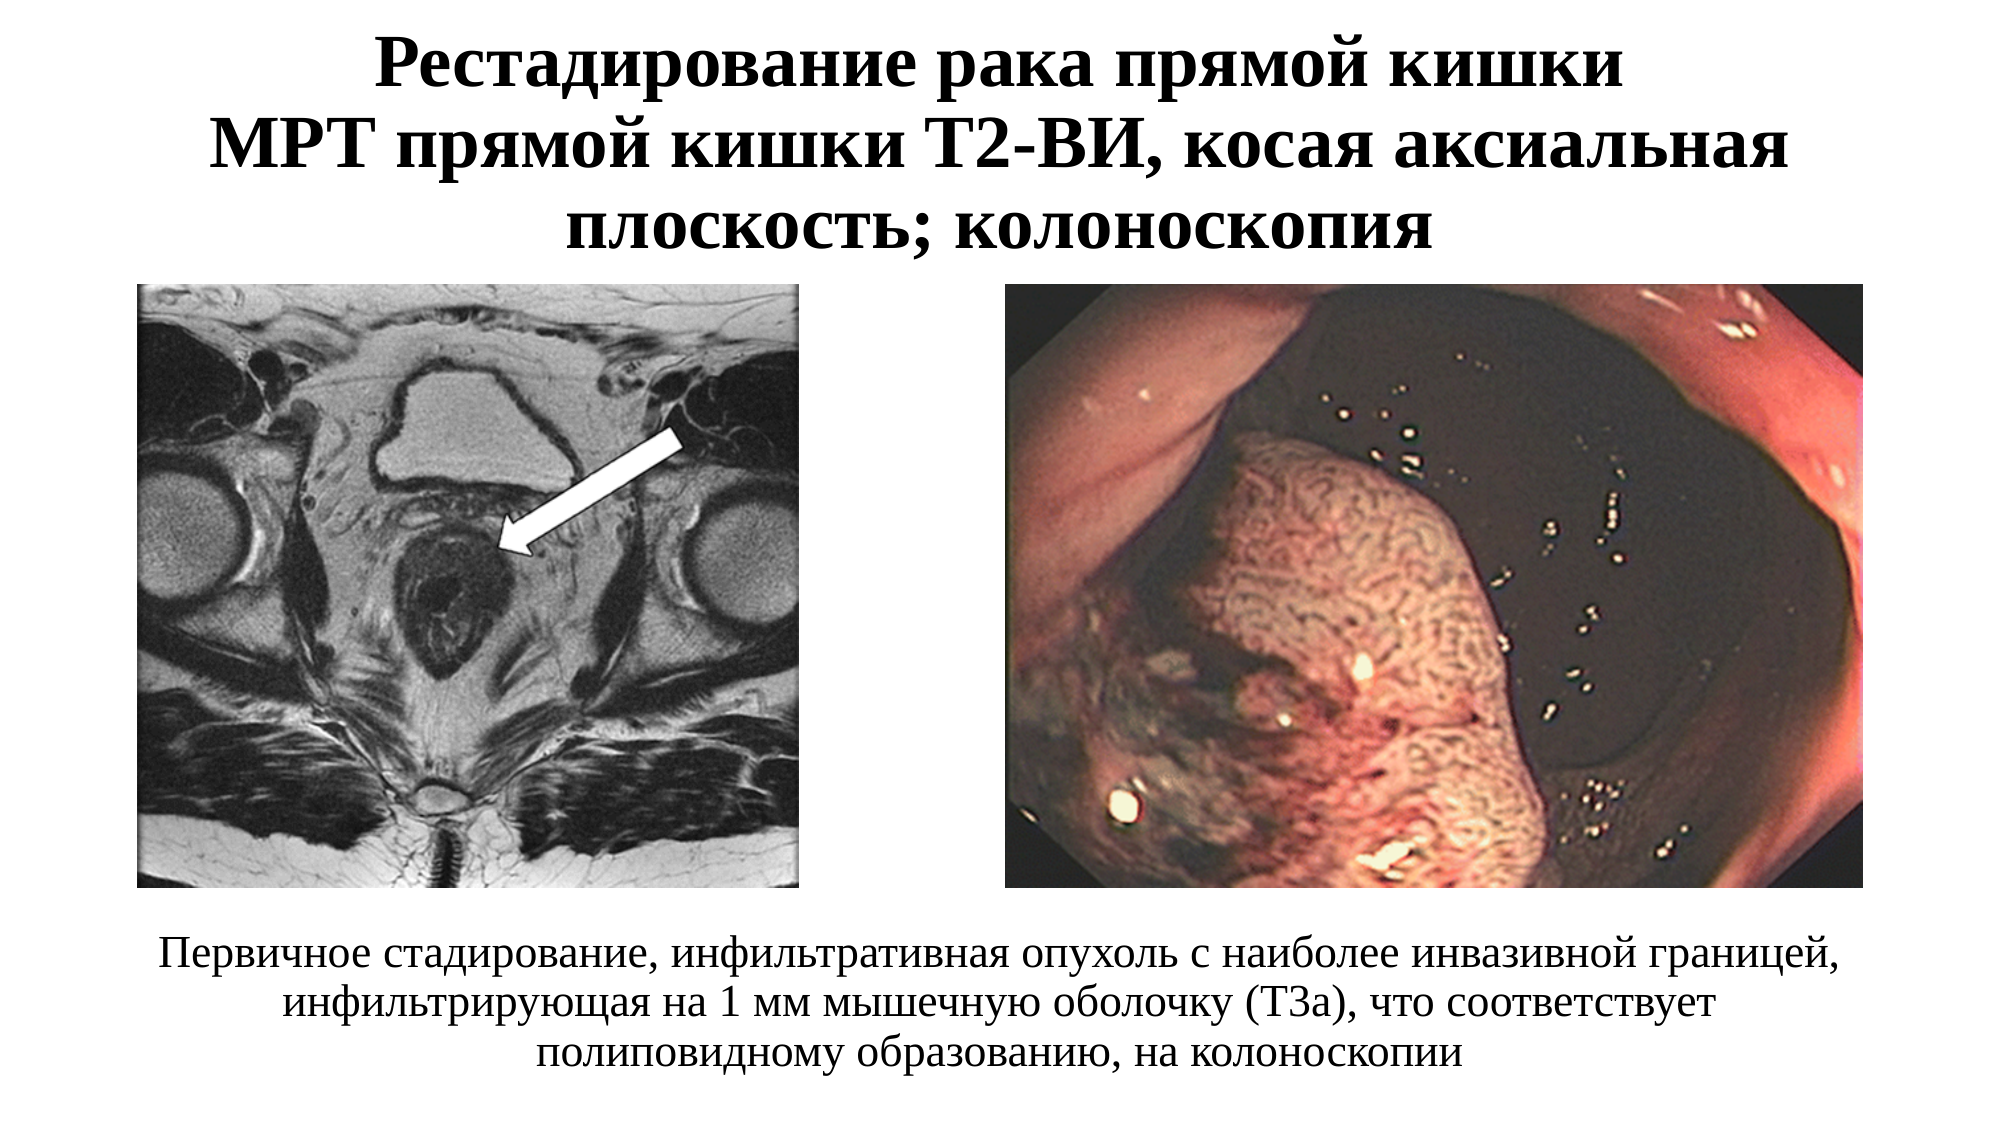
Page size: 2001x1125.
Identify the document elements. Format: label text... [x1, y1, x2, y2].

picture [137, 284, 799, 888]
title Рестадирование рака прямой кишки МРТ прямой кишки Т2-ВИ, косая аксиальная плоскость; колоноскопия [137, 34, 1863, 253]
list Первичное стадирование, инфильтративная опухоль с наиболее инвазивной границей, инфильтрирующая на 1 мм мышечную оболочку (T3a), что соответствует полиповидному образованию, на колоноскопии [137, 920, 1863, 1079]
picture [1005, 284, 1863, 888]
